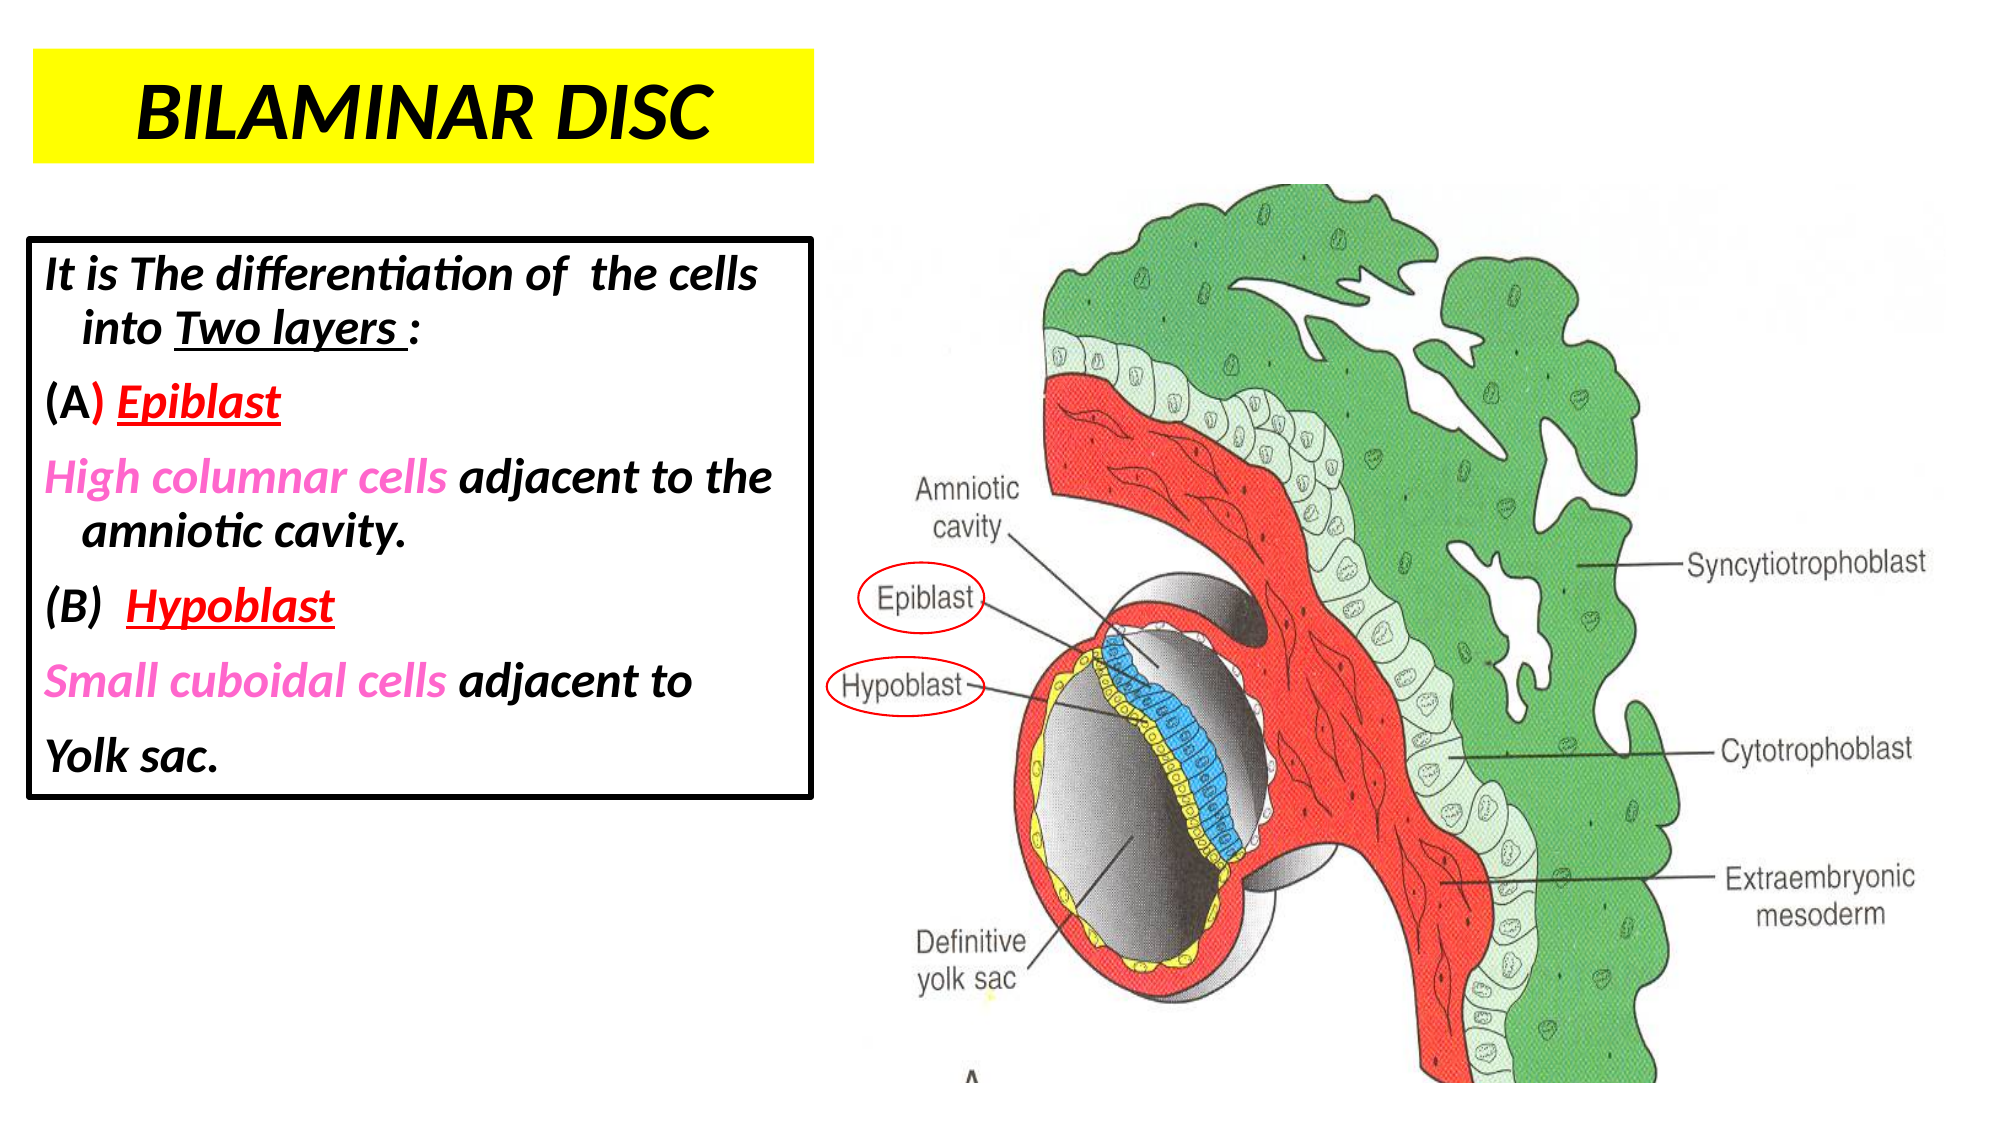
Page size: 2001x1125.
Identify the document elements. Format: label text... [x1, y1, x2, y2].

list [826, 184, 1946, 1083]
list It is The differentiation of the cells into Two layers : (A) Epiblast High columnar cells adjacent to the amniotic cavity. (B) Hypoblast Small cuboidal cells adjacent to Yolk sac. [29, 239, 812, 797]
text_box BILAMINAR DISC [33, 48, 815, 164]
